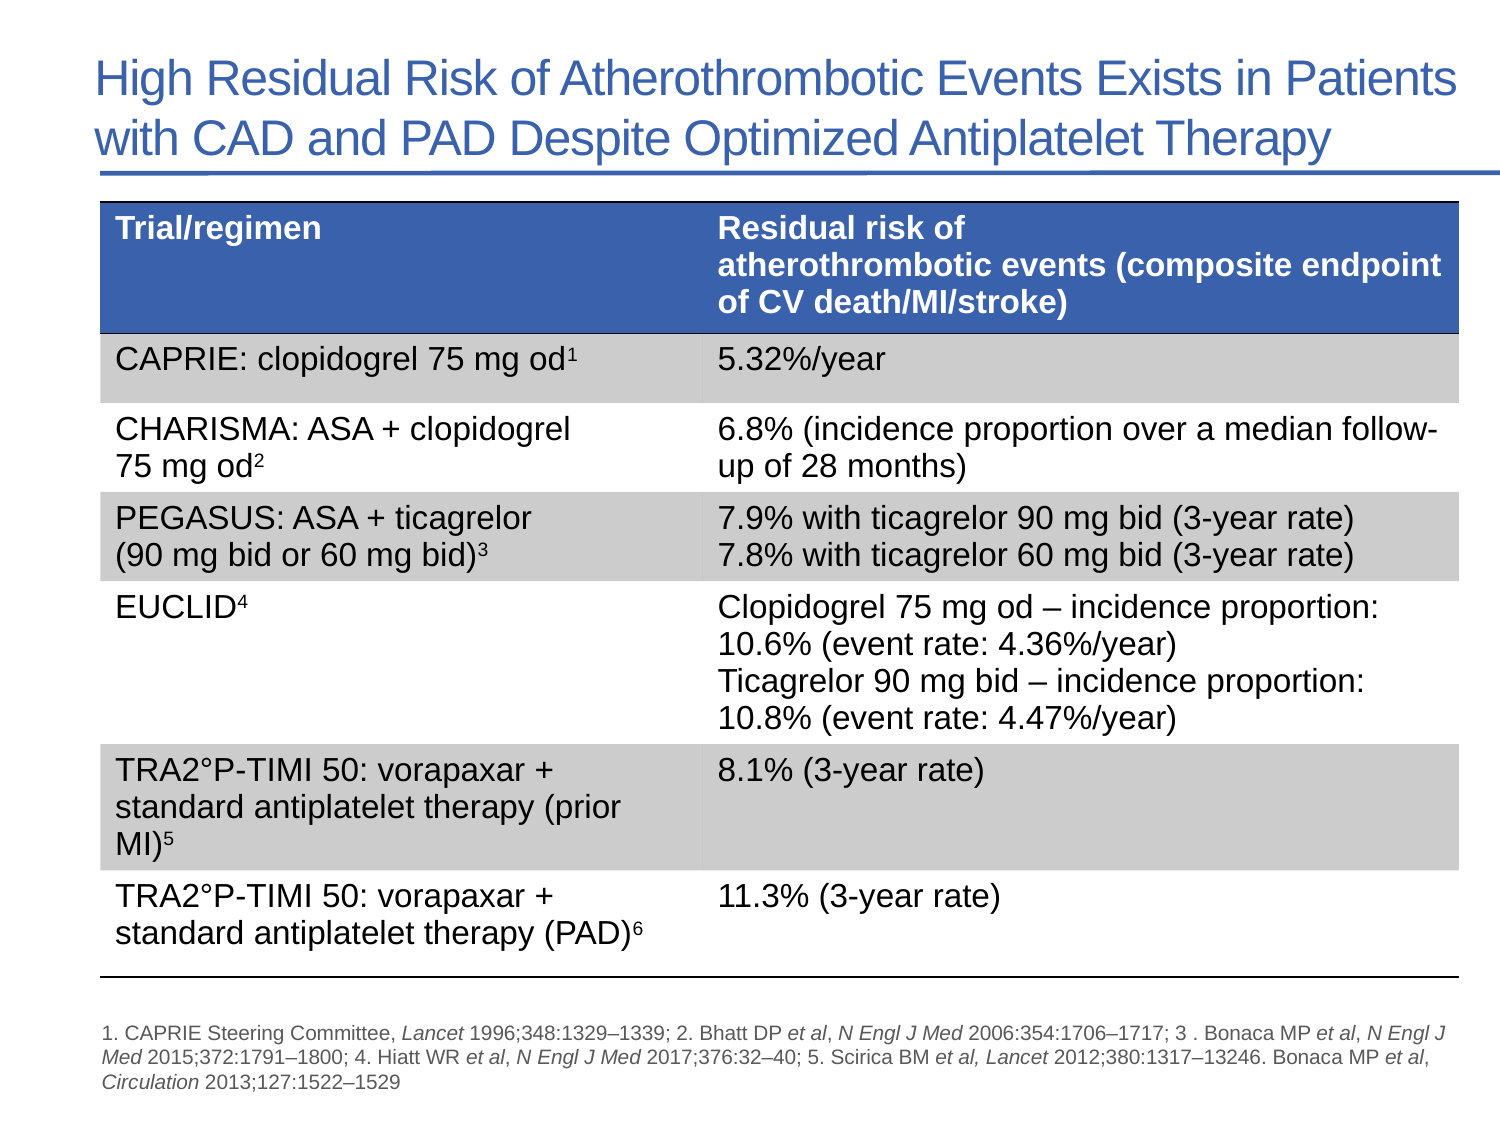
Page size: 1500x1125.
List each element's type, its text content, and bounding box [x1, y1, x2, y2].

table_header Residual risk of atherothrombotic events (composite endpoint of CV death/MI/stroke) [703, 203, 1459, 333]
text_box 1. CAPRIE Steering Committee, Lancet 1996;348:1329–1339; 2. Bhatt DP et al, N Engl J Med 2006:354:1706–1717; 3 . Bonaca MP et al, N Engl J Med 2015;372:1791–1800; 4. Hiatt WR et al, N Engl J Med 2017;376:32–40; 5. Scirica BM et al, Lancet 2012;380:1317–13246. Bonaca MP et al, Circulation 2013;127:1522–1529 [101, 1018, 1459, 1094]
table_header Trial/regimen [100, 203, 703, 333]
title High Residual Risk of Atherothrombotic Events Exists in Patients with CAD and PAD Despite Optimized Antiplatelet Therapy [94, 0, 1500, 166]
table_cell PEGASUS: ASA + ticagrelor (90 mg bid or 60 mg bid)3 [100, 492, 703, 581]
table_cell 11.3% (3-year rate) [703, 870, 1459, 976]
table_cell 5.32%/year [703, 334, 1459, 403]
table_cell CHARISMA: ASA + clopidogrel 75 mg od2 [100, 403, 703, 492]
table_cell TRA2°P-TIMI 50: vorapaxar + standard antiplatelet therapy (PAD)6 [100, 870, 703, 976]
table_cell Clopidogrel 75 mg od – incidence proportion: 10.6% (event rate: 4.36%/year) Ticagrelor 90 mg bid – incidence proportion: 10.8% (event rate: 4.47%/year) [703, 581, 1459, 744]
table_cell 7.9% with ticagrelor 90 mg bid (3-year rate) 7.8% with ticagrelor 60 mg bid (3-year rate) [703, 492, 1459, 581]
table_cell TRA2°P-TIMI 50: vorapaxar + standard antiplatelet therapy (prior MI)5 [100, 744, 703, 870]
table_cell EUCLID4 [100, 581, 703, 744]
table_cell CAPRIE: clopidogrel 75 mg od1 [100, 334, 703, 403]
table_cell 8.1% (3-year rate) [703, 744, 1459, 870]
table_cell 6.8% (incidence proportion over a median follow-up of 28 months) [703, 403, 1459, 492]
